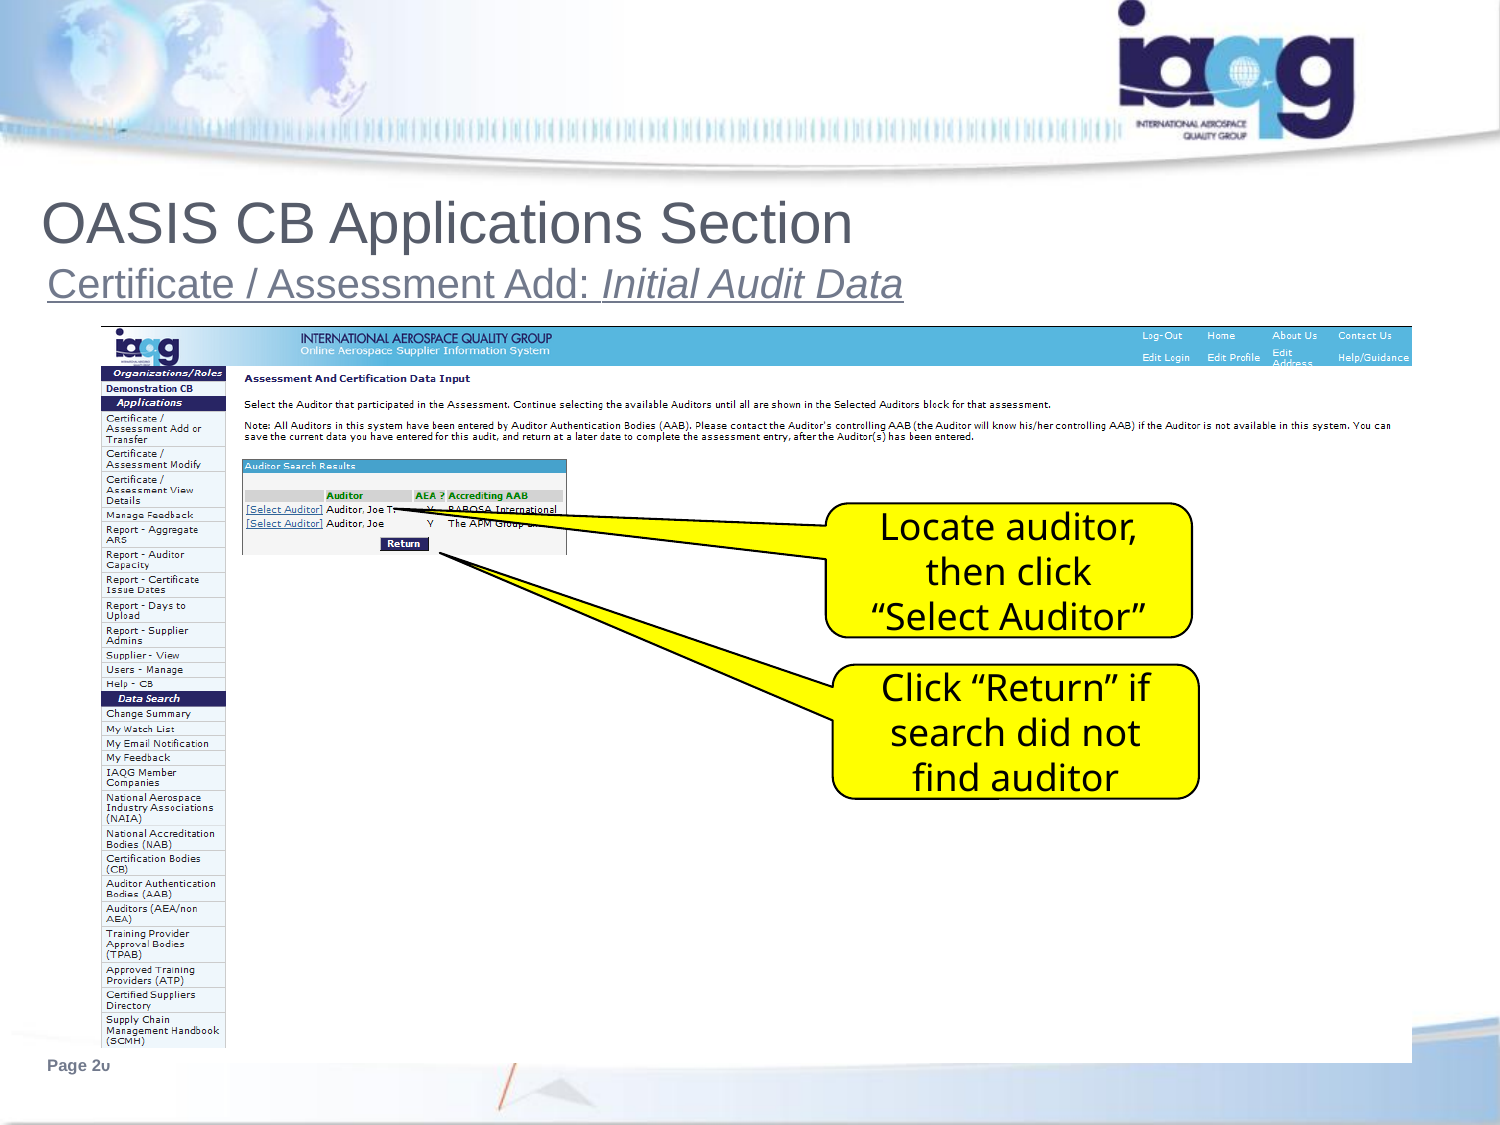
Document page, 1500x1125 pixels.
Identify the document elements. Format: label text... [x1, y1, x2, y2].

picture [0, 0, 1500, 1125]
title OASIS CB Applications Section [41, 165, 1459, 282]
text_box Certificate / Assessment Add: Initial Audit Data [32, 248, 919, 314]
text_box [101, 326, 1412, 1063]
slide_number Page 20 [46, 1046, 225, 1083]
